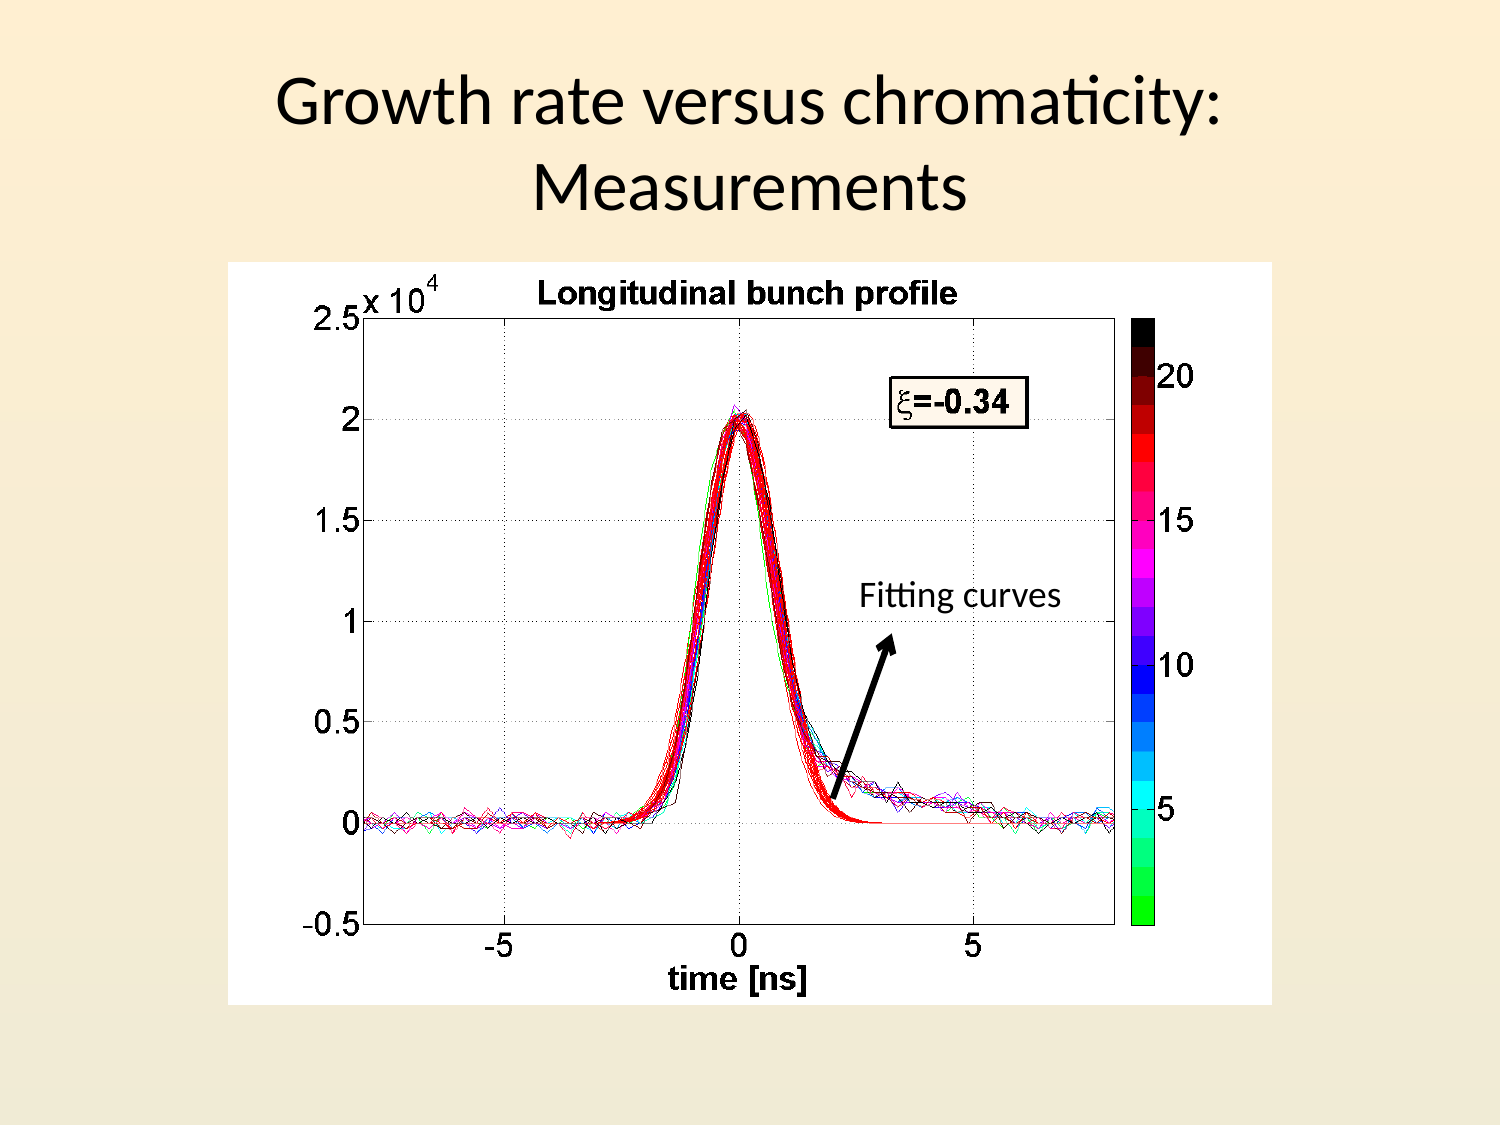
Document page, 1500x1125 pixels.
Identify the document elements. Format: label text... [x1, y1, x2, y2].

title Growth rate versus chromaticity: Measurements [75, 45, 1425, 233]
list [227, 262, 1272, 1006]
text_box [832, 633, 892, 799]
